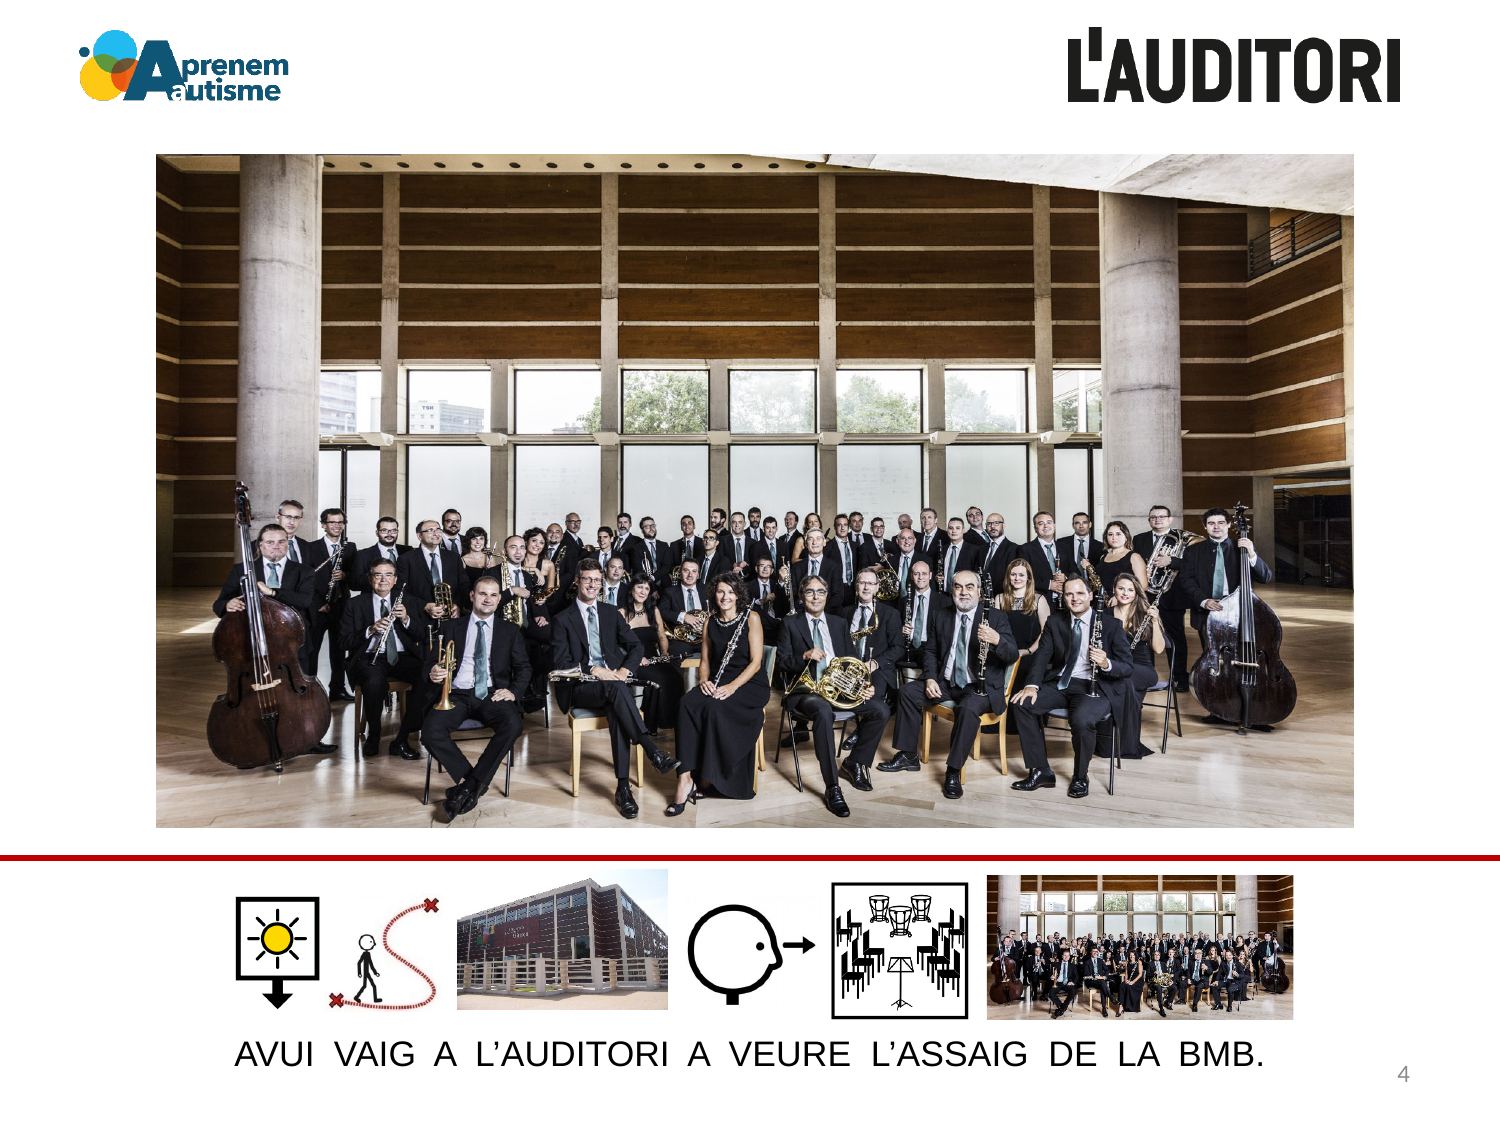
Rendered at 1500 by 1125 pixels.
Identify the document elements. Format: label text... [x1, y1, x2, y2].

picture [986, 875, 1294, 1021]
picture [682, 892, 822, 1012]
picture [1040, 8, 1426, 122]
picture [156, 154, 1354, 829]
picture [218, 892, 444, 1012]
picture [456, 869, 668, 1010]
picture [823, 875, 975, 1027]
slide_number 4 [1074, 1042, 1425, 1103]
picture [57, 16, 309, 114]
text_box AVUI VAIG A L’AUDITORI A VEURE L’ASSAIG DE LA BMB.‎ [0, 981, 1500, 1081]
